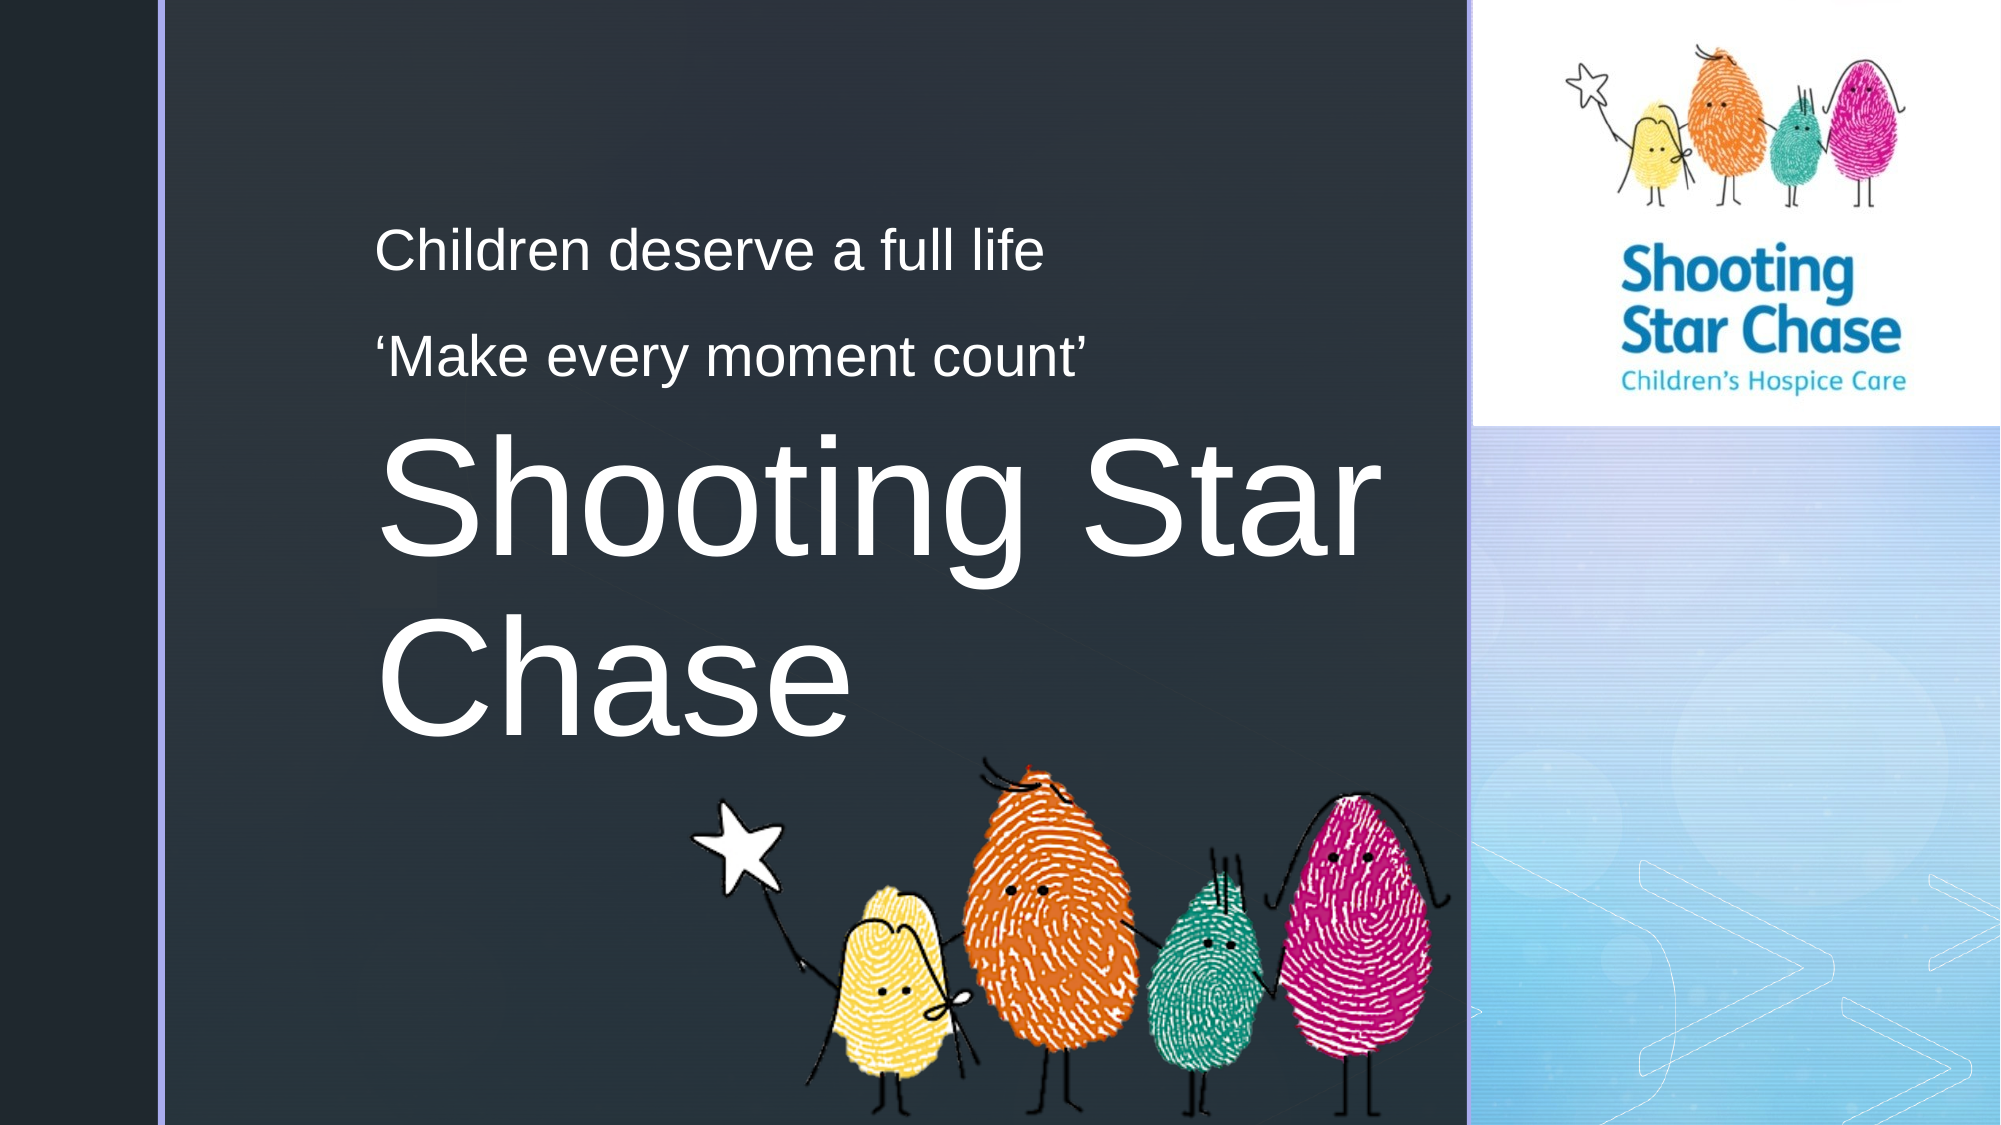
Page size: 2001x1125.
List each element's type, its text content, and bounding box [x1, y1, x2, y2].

subtitle Children deserve a full life ‘Make every moment count’ [359, 177, 1416, 397]
picture [572, 0, 2001, 1125]
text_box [1473, 0, 2000, 426]
title Shooting Star Chase [359, 403, 1569, 996]
